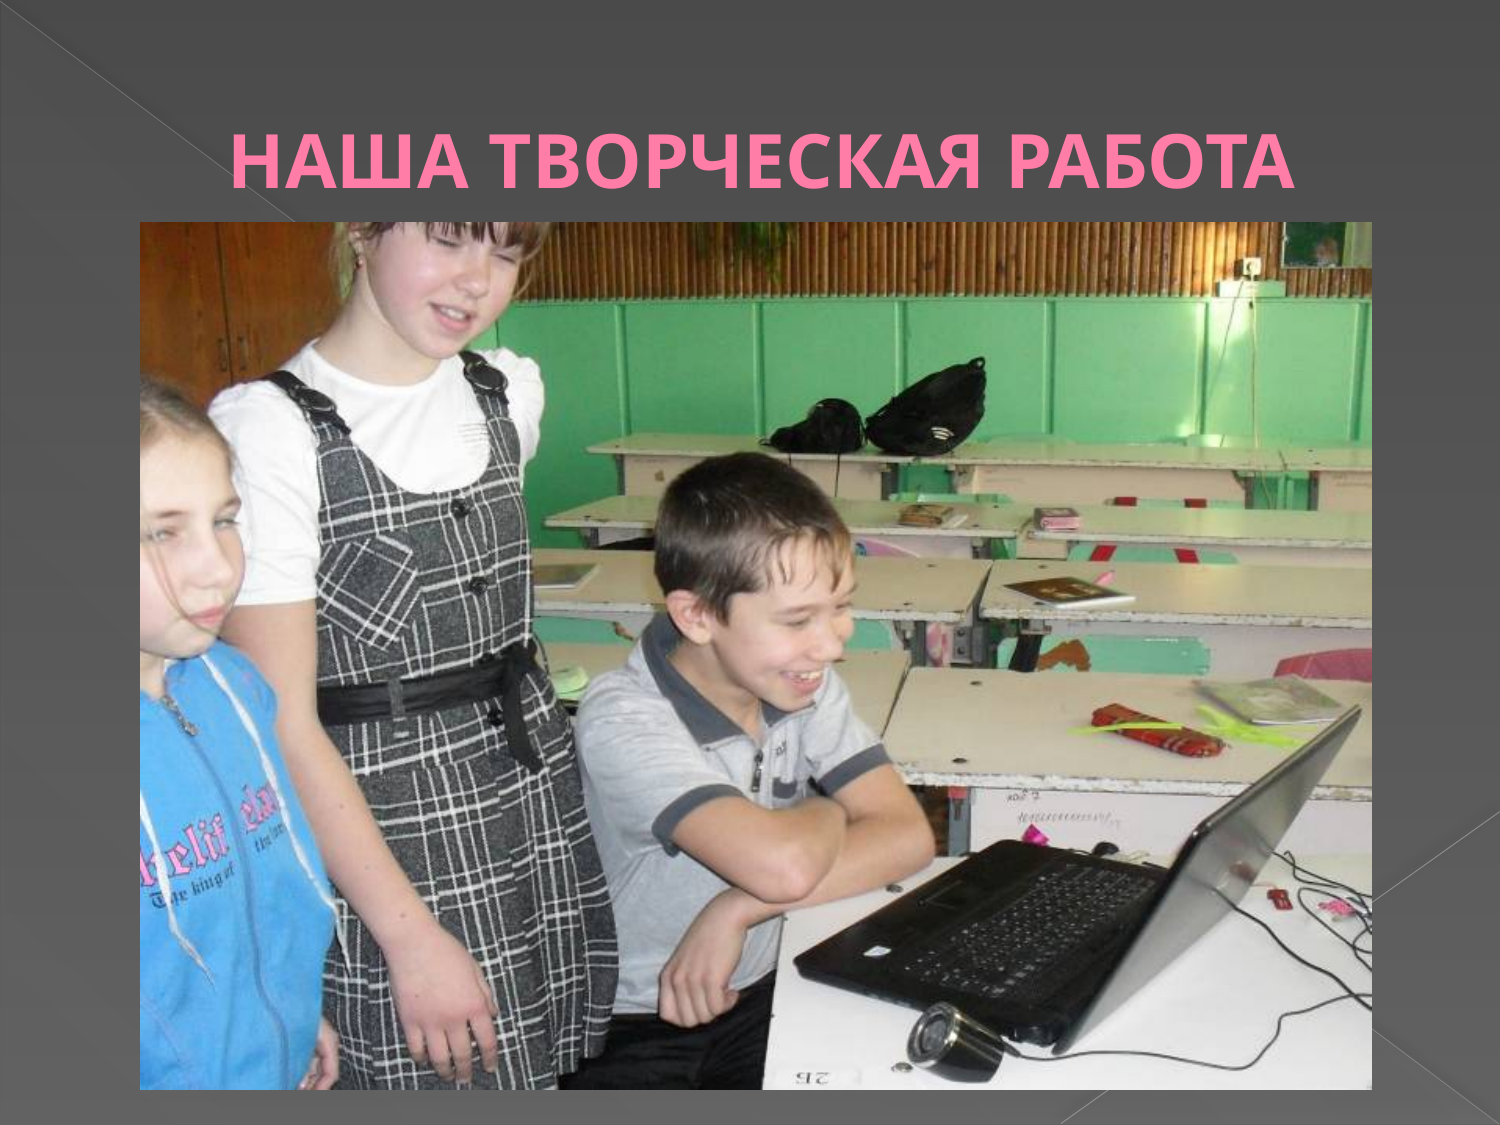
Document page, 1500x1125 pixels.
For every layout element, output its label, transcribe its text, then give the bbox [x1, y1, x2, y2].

title НАША ТВОРЧЕСКАЯ РАБОТА [75, 43, 1425, 274]
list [140, 222, 1372, 1090]
